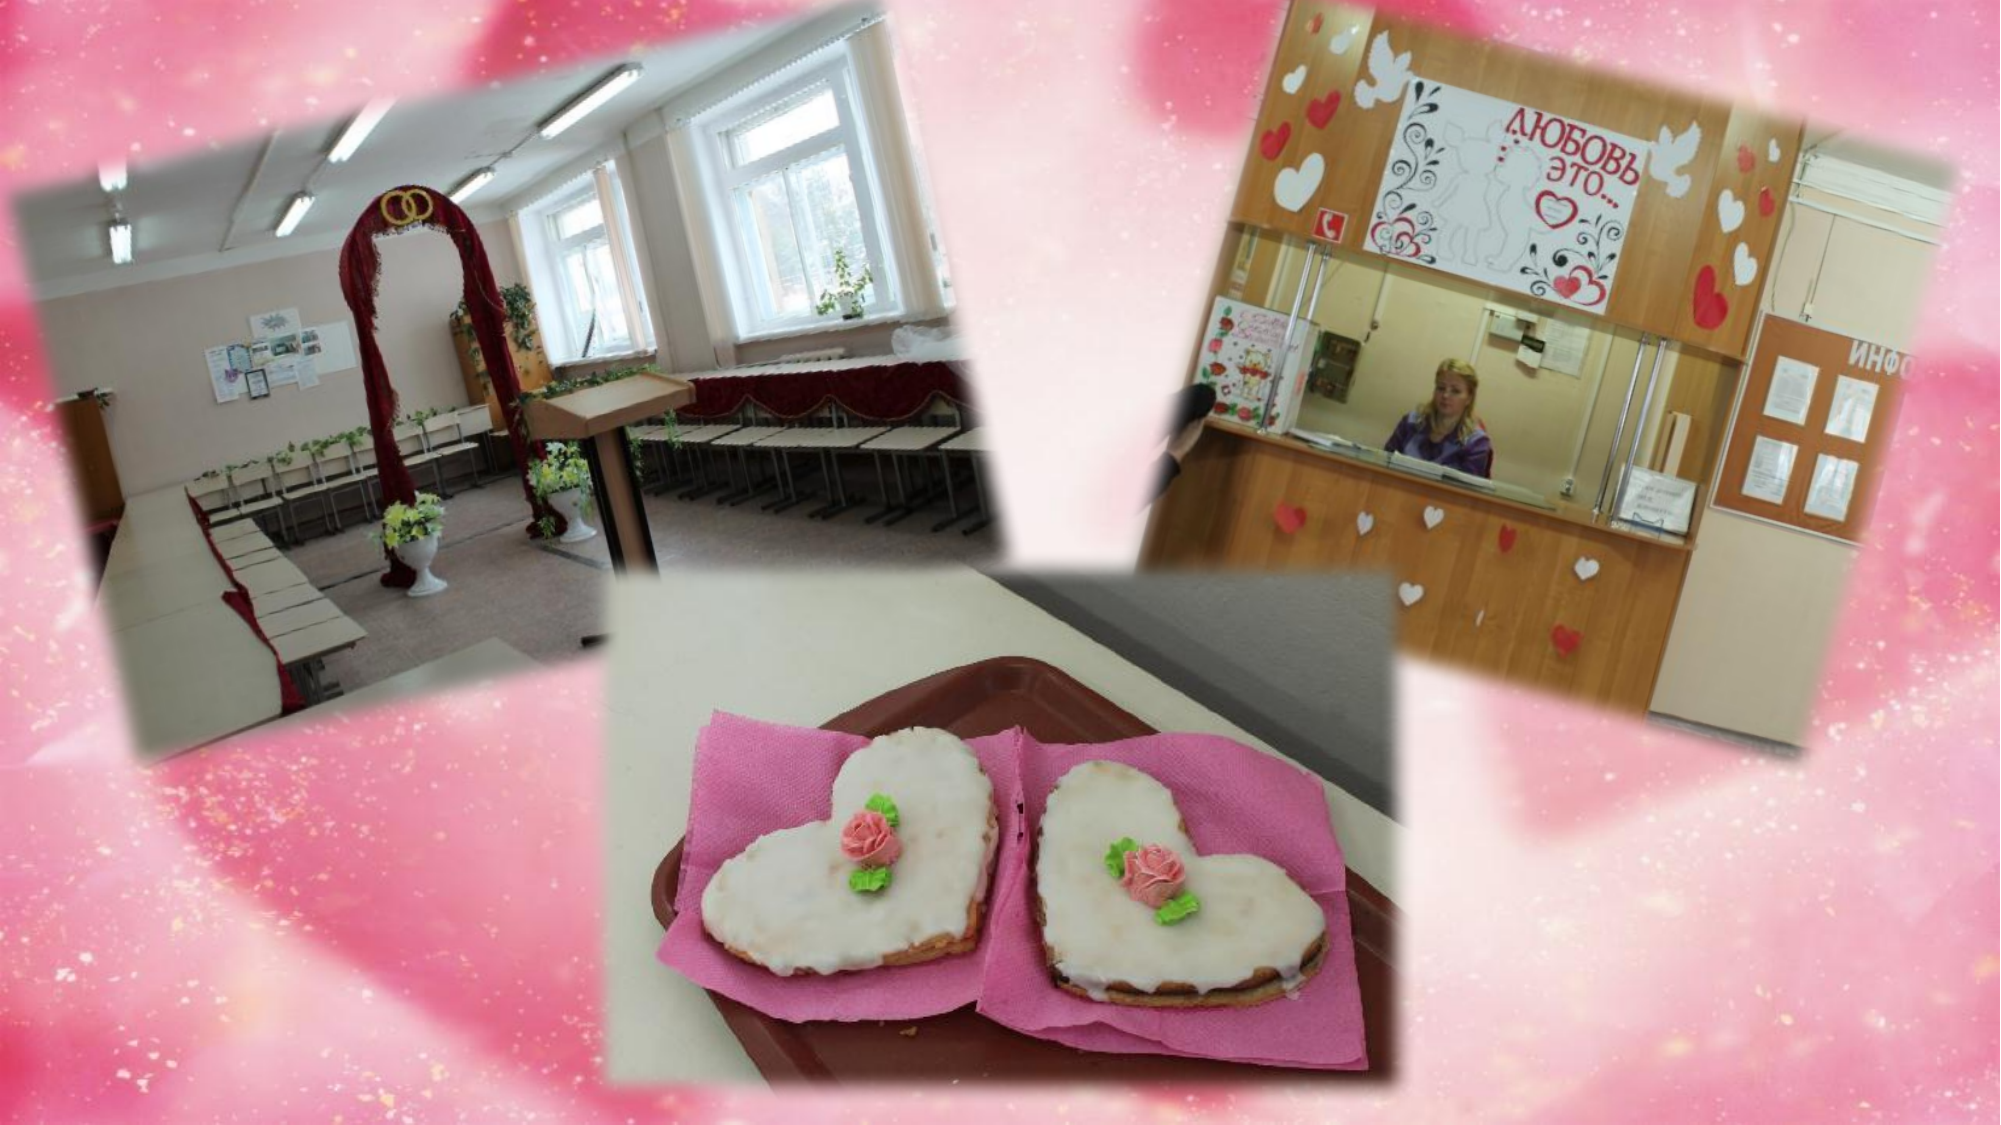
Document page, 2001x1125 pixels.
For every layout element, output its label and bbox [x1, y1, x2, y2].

picture [0, 0, 2000, 1125]
list [1176, 44, 1913, 705]
